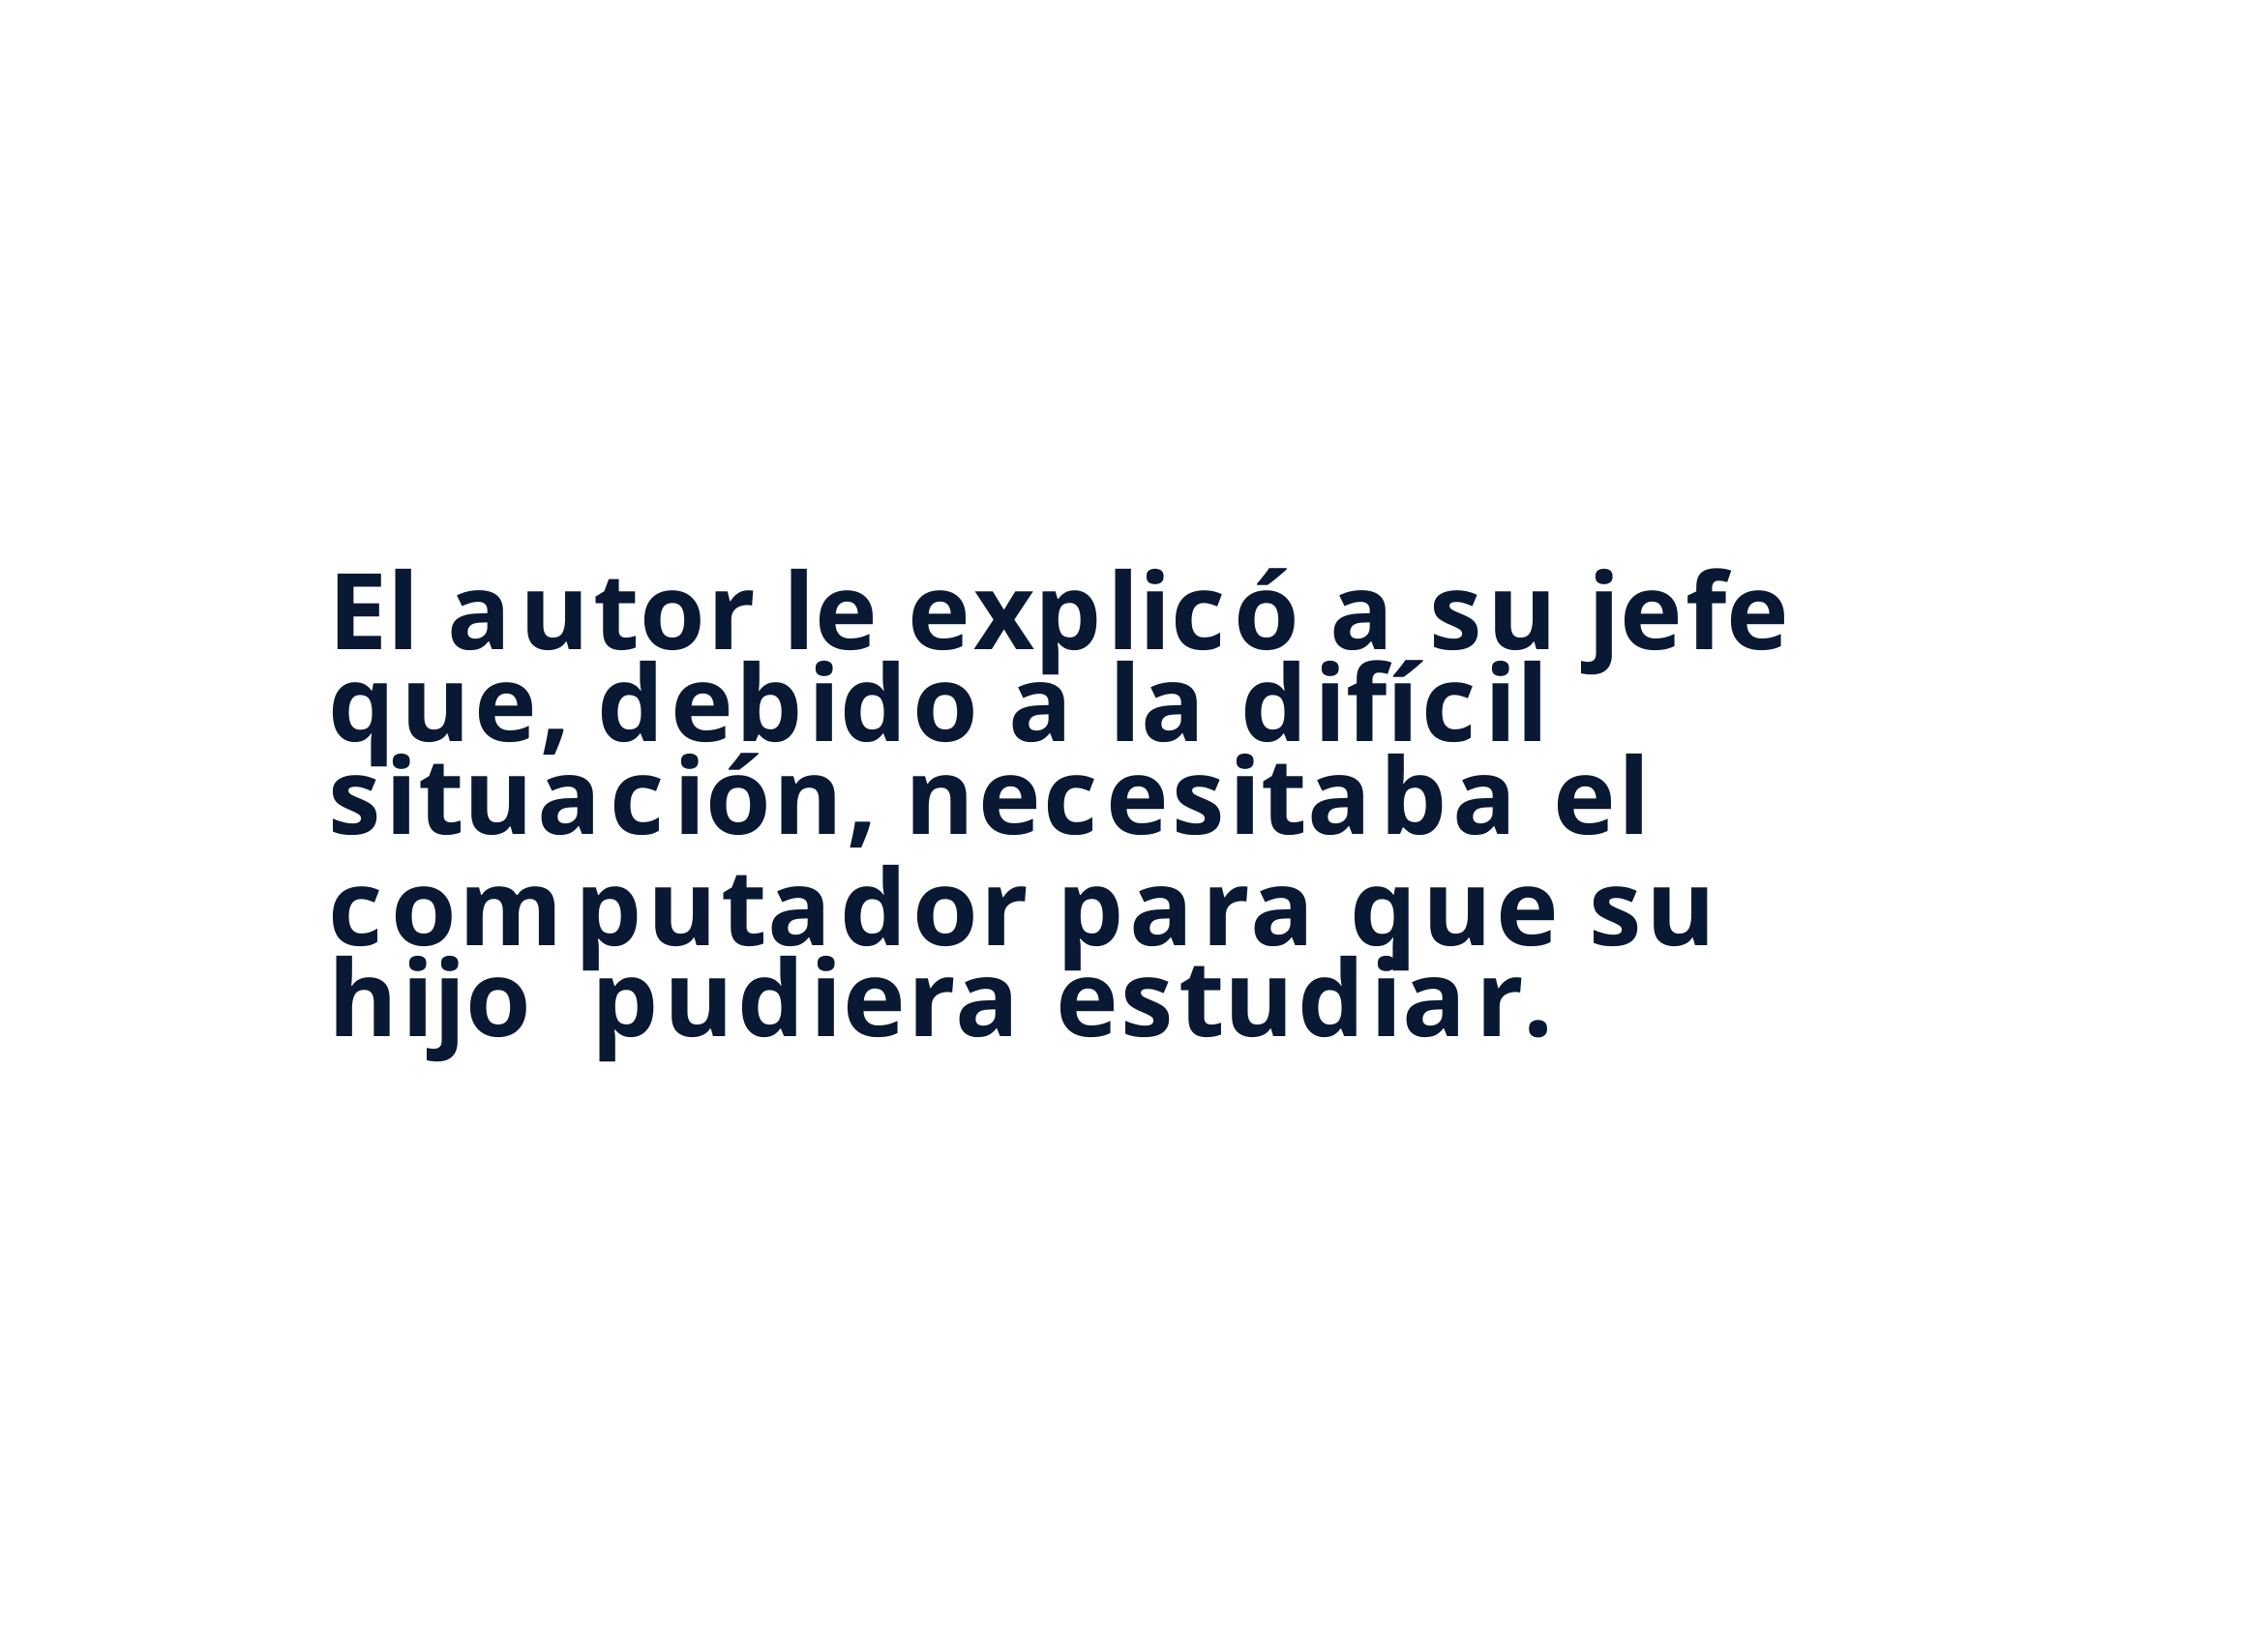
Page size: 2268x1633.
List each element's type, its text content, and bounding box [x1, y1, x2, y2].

text_box El autor le explicó a su jefe que, debido a la difícil situación, necesitaba el computador para que su hijo pudiera estudiar. [326, 557, 1920, 1055]
